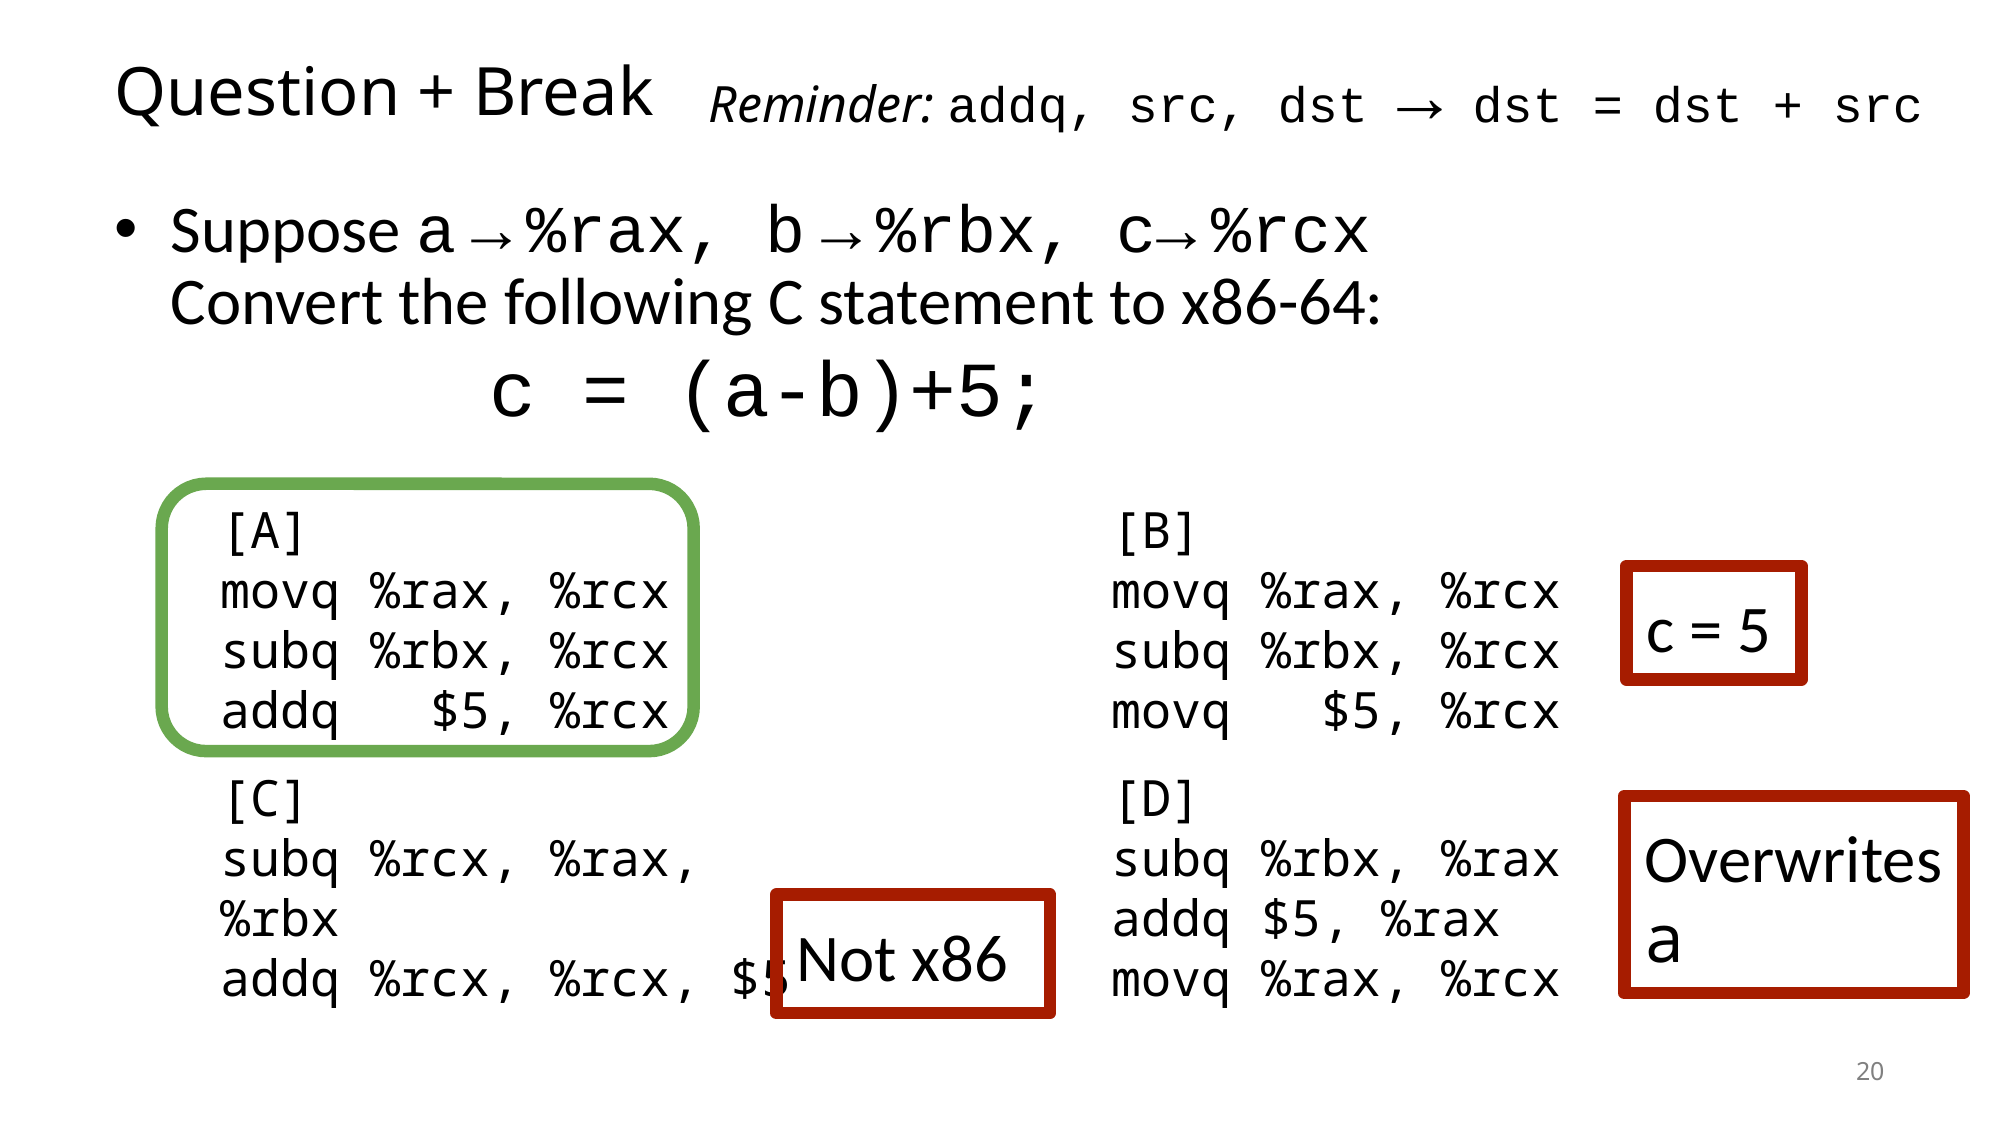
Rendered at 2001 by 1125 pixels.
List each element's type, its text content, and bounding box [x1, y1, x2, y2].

text_box [D] subq %rbx, %rax addq $5, %rax movq %rax, %rcx [1096, 751, 1627, 980]
list Suppose a → %rax, b → %rbx, c→ %rcx Convert the following C statement to x86-64: c = (a-b)+5; [99, 187, 1900, 1013]
text_box [C] subq %rcx, %rax, %rbx addq %rcx, %rcx, $5 [205, 751, 847, 980]
slide_number 20 [1749, 1042, 1900, 1103]
text_box [B] movq %rax, %rcx subq %rbx, %rcx movq $5, %rcx [1096, 483, 1627, 738]
text_box c = 5 [1626, 566, 1802, 680]
text_box [161, 483, 694, 752]
title Question + Break [99, 37, 1900, 150]
text_box Overwrites a [1624, 795, 1964, 994]
text_box Reminder: addq, src, dst → dst = dst + src [693, 40, 1966, 145]
text_box Not x86 [776, 894, 1050, 1014]
text_box [A] movq %rax, %rcx subq %rbx, %rcx addq $5, %rcx [653, 483, 777, 713]
